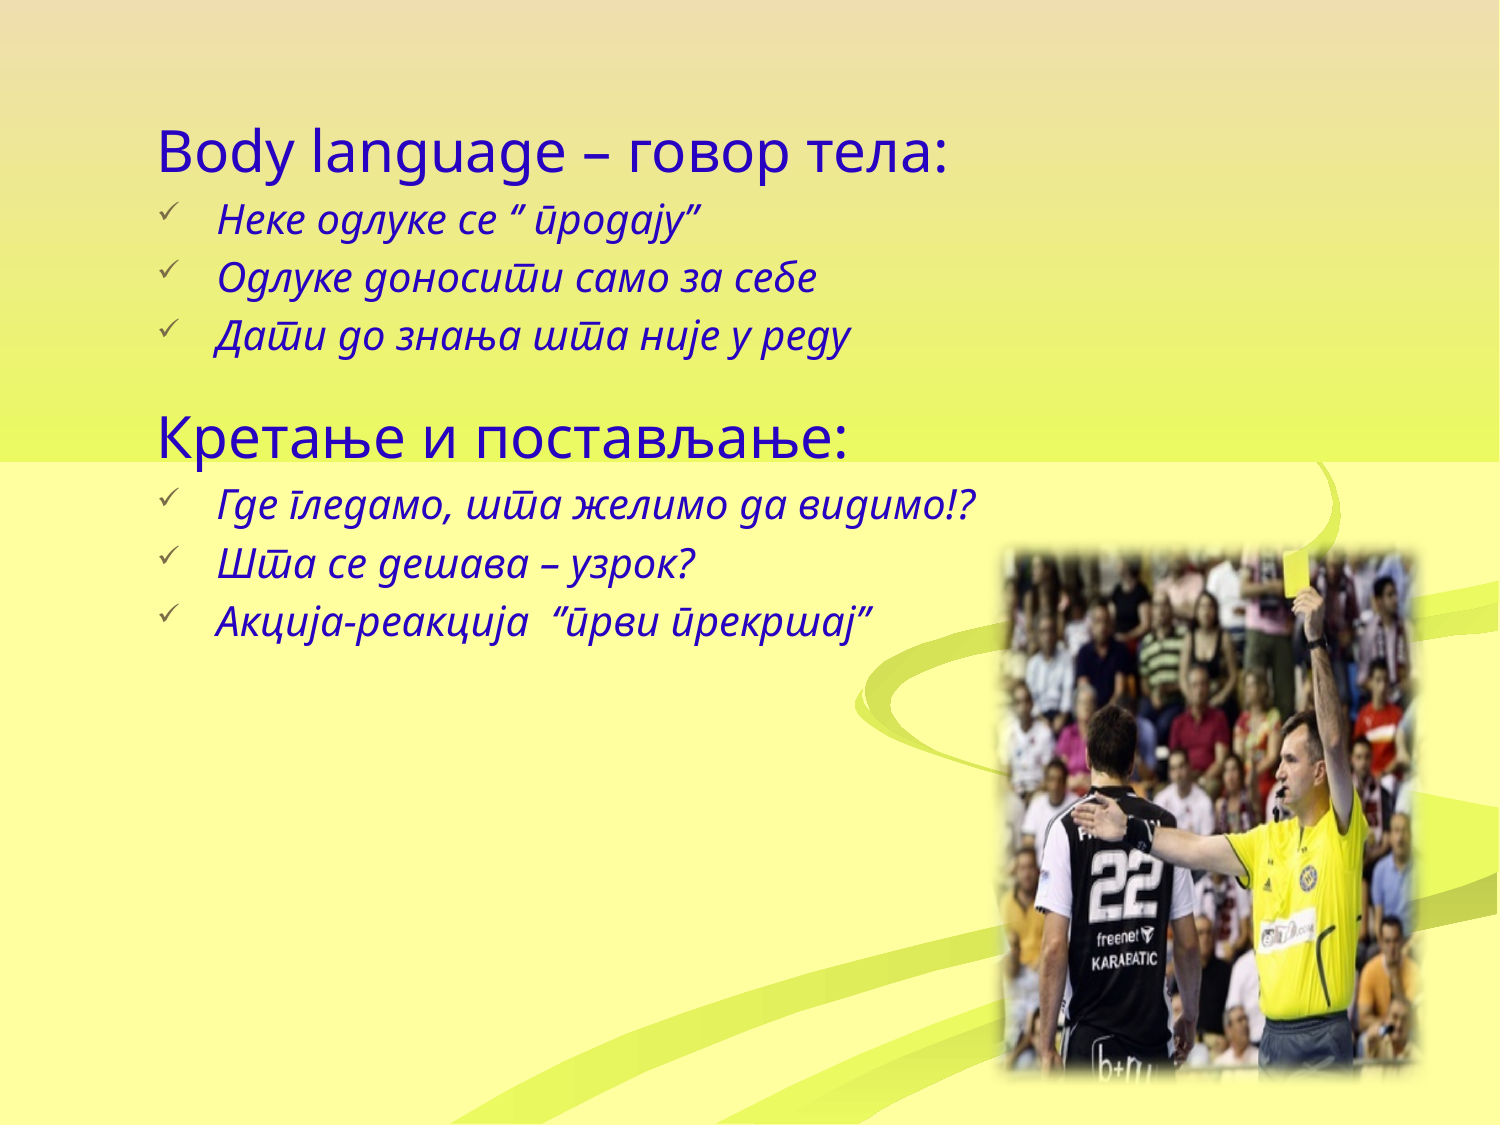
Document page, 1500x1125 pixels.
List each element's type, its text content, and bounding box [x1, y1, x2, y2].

picture [987, 537, 1431, 1088]
list Body language – говор тела: Неке одлуке се ‘’ продају’’ Одлуке доносити само за себе Дати до знања шта није у реду Кретање и постављање: Где гледамо, шта желимо да видимо!? Шта се дешава – узрок? Акција-реакција ‘’први прекршај’’ [24, 24, 1476, 1101]
